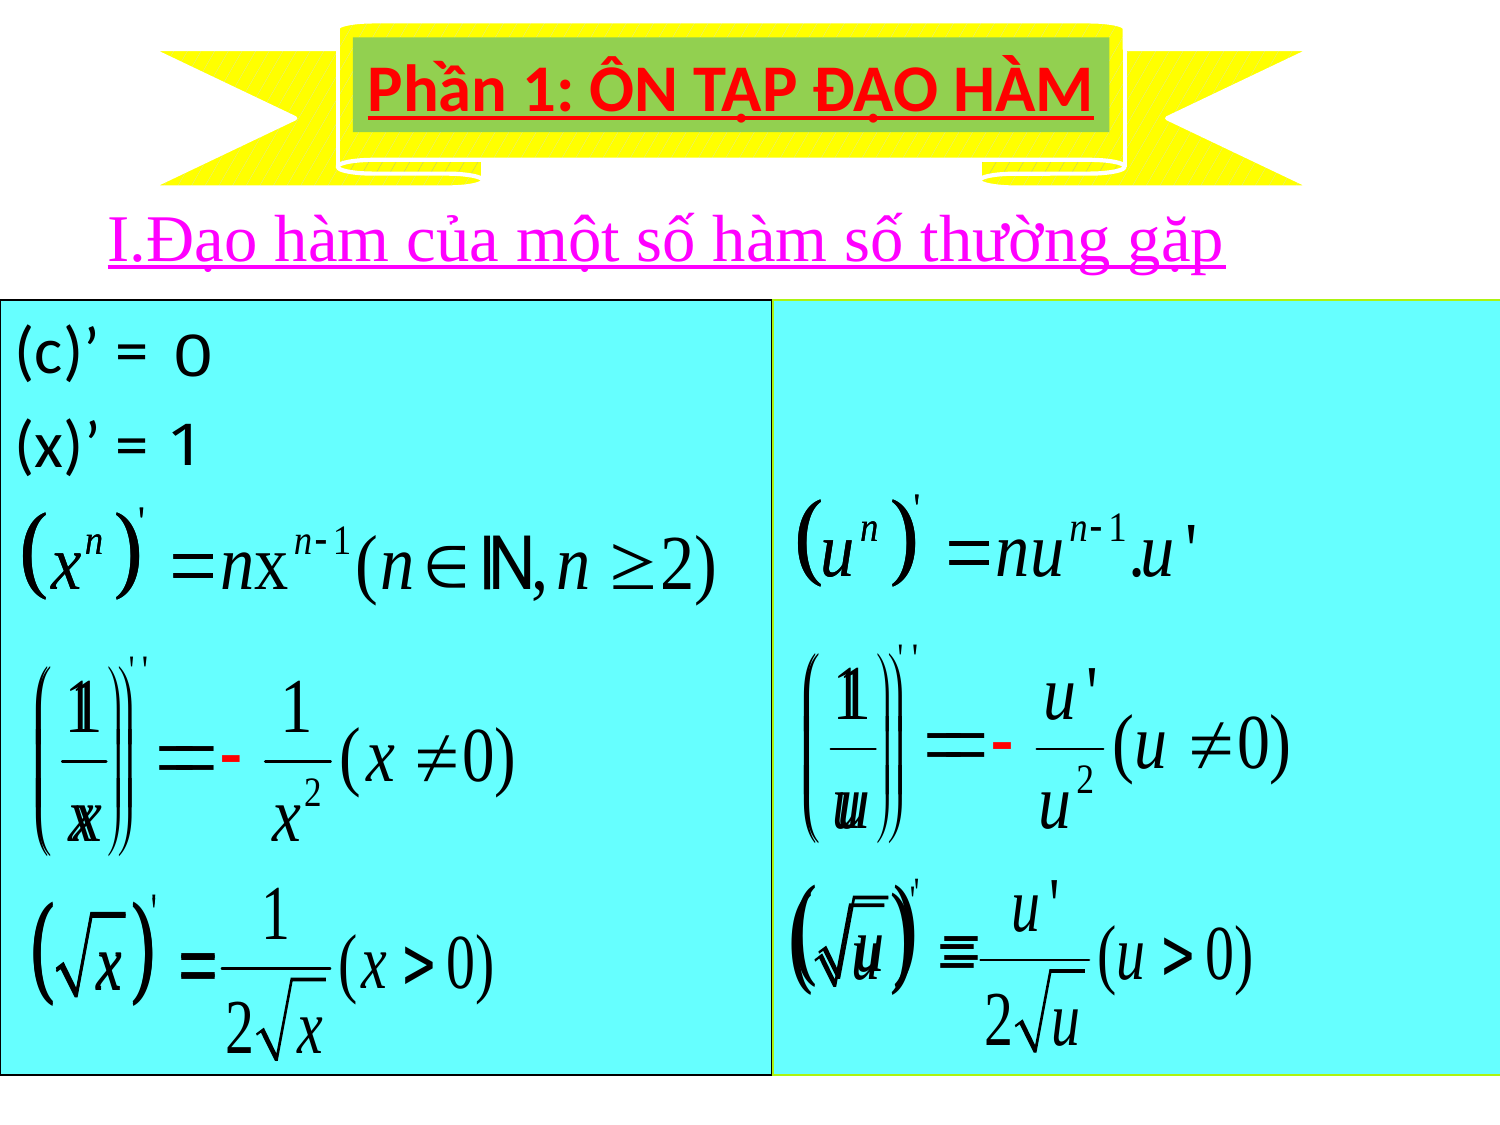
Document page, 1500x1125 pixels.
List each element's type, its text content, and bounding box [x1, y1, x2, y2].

text_box (c)’ = (x)’ = [0, 299, 772, 1075]
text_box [24, 637, 526, 871]
text_box [773, 299, 1500, 1075]
text_box Phần 1: ÔN TẬP ĐẠO HÀM [352, 37, 1110, 133]
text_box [12, 487, 728, 638]
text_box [24, 862, 506, 1078]
text_box [147, 19, 1315, 190]
text_box I.Đạo hàm của một số hàm số thường gặp [92, 187, 1475, 313]
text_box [783, 853, 1264, 1070]
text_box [162, 412, 210, 476]
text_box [792, 624, 1301, 859]
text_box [787, 474, 1204, 625]
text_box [162, 323, 222, 392]
